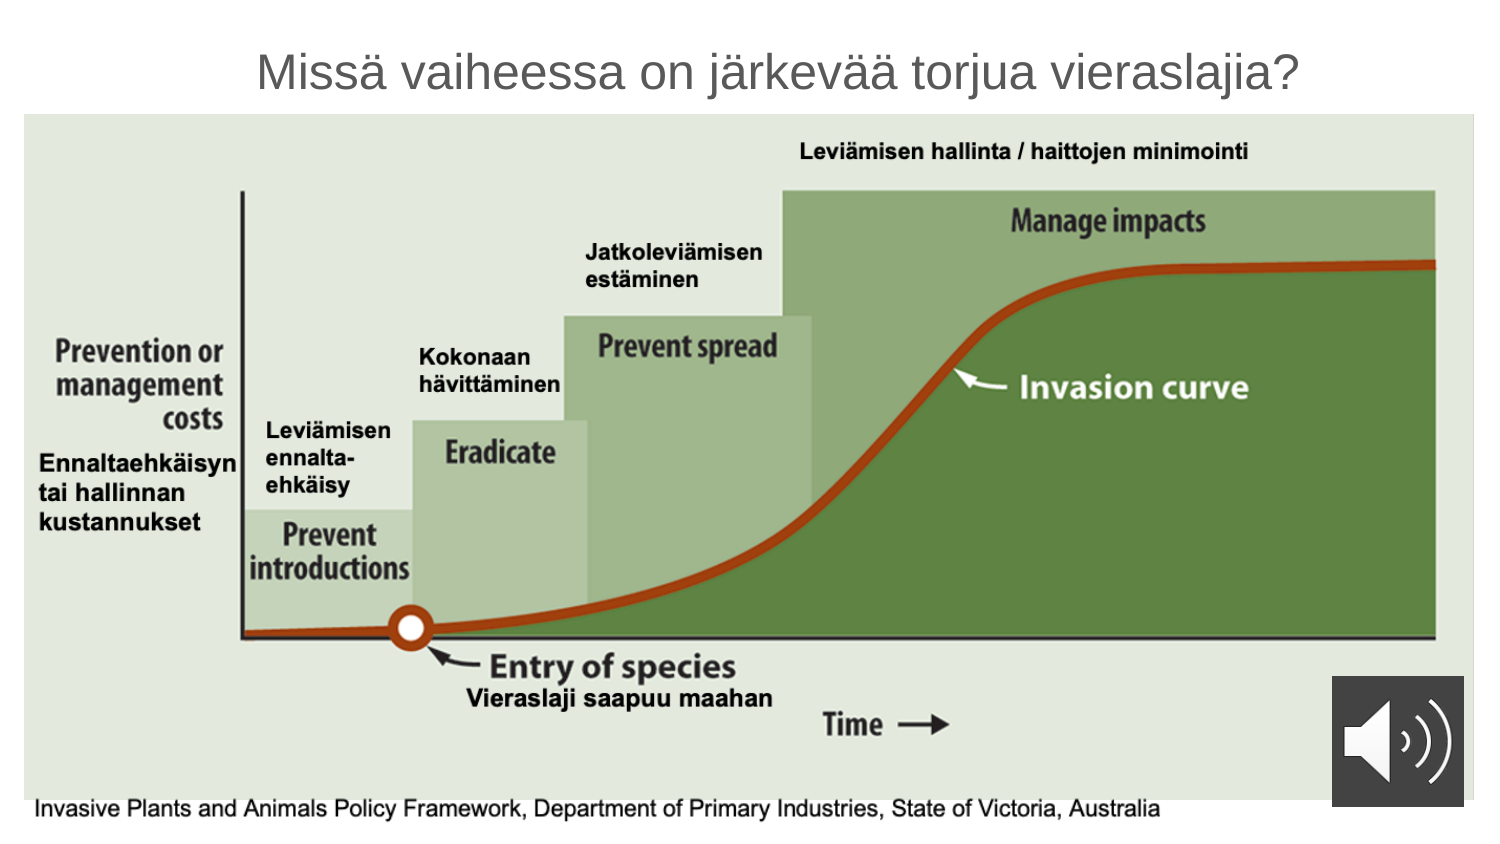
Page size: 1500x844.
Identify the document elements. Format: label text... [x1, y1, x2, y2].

title Missä vaiheessa on järkevää torjua vieraslajia? [41, 20, 1440, 113]
picture [9, 114, 1476, 844]
